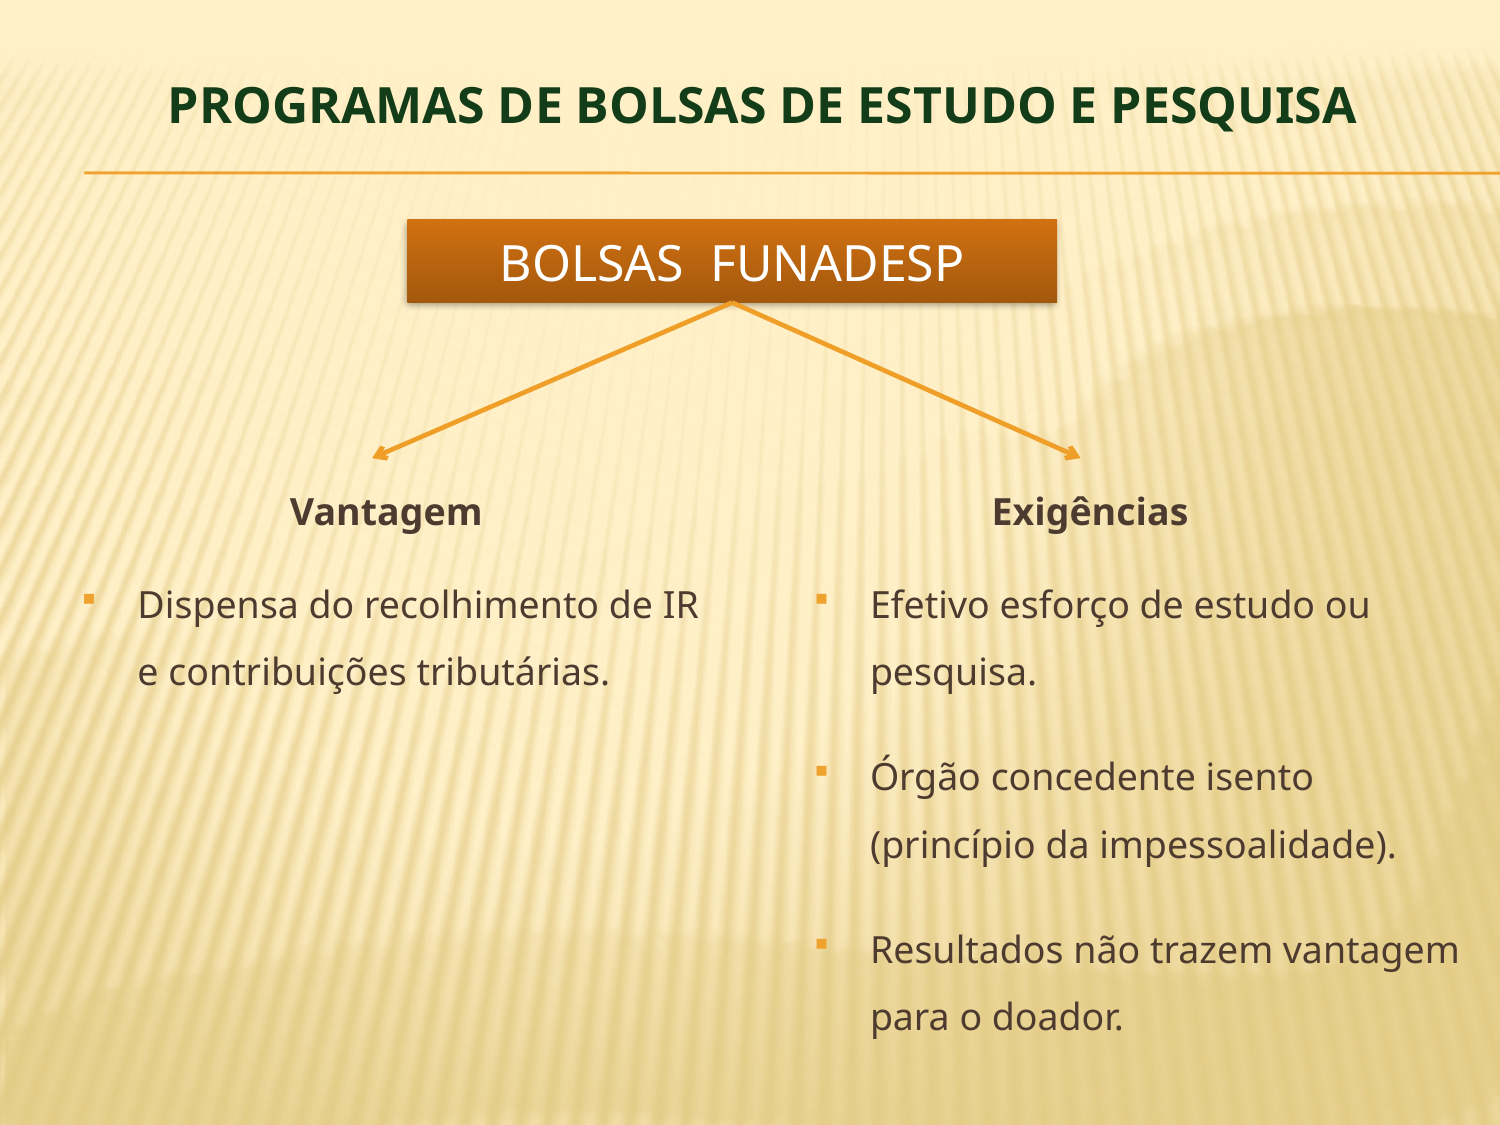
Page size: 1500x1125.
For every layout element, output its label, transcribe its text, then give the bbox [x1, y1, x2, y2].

list Efetivo esforço de estudo ou pesquisa. Órgão concedente isento (princípio da impessoalidade). Resultados não trazem vantagem para o doador. [737, 550, 1495, 1083]
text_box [732, 302, 1400, 575]
text_box BOLSAS FUNADESP [407, 219, 1058, 301]
title Programas de bolsas de estudo e Pesquisa [50, 35, 1475, 173]
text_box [0, 302, 733, 1083]
